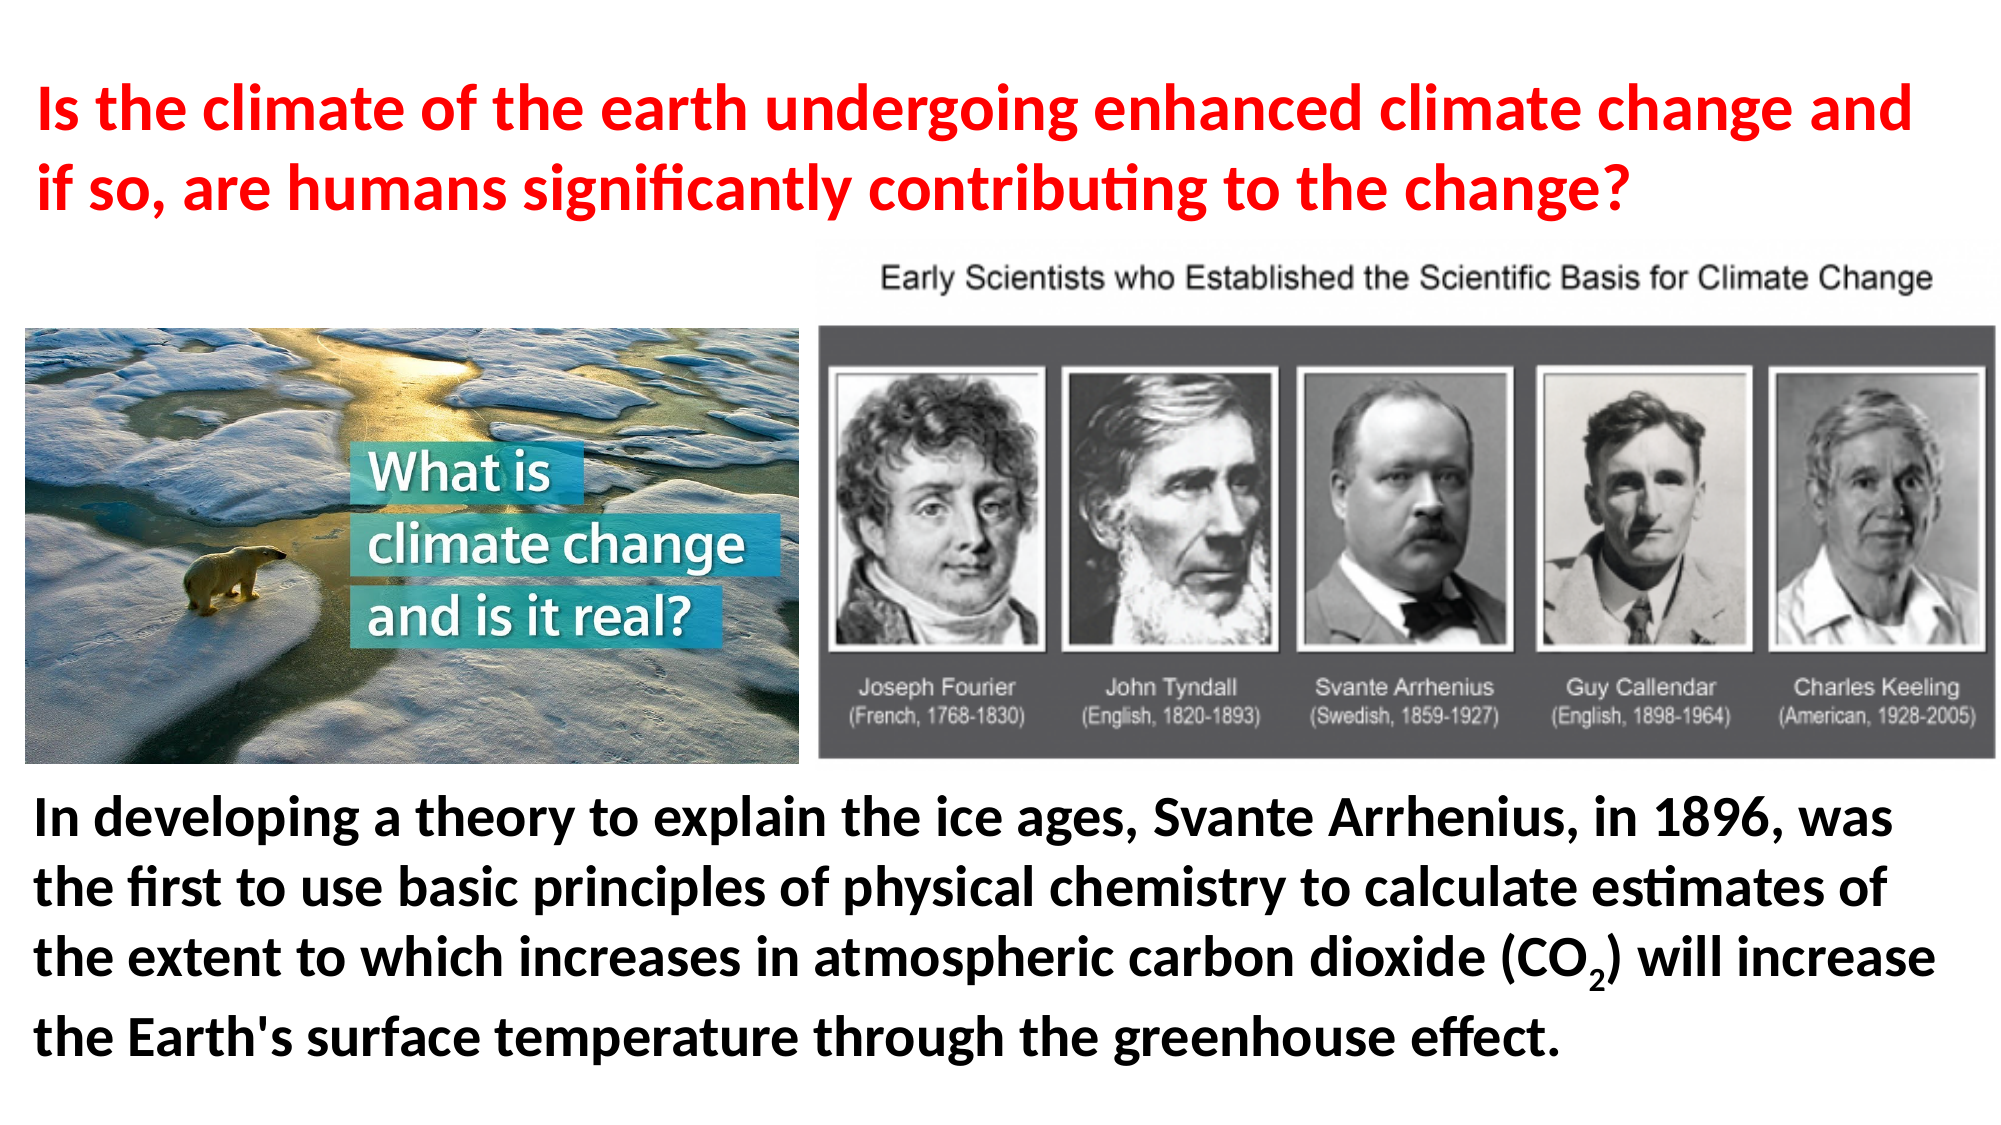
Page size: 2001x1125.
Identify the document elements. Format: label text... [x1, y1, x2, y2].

picture [25, 328, 799, 764]
text_box Is the climate of the earth undergoing enhanced climate change and if so, are humans significantly contributing to the change? [21, 56, 1981, 231]
picture [815, 239, 2000, 771]
text_box In developing a theory to explain the ice ages, Svante Arrhenius, in 1896, was the first to use basic principles of physical chemistry to calculate estimates of the extent to which increases in atmospheric carbon dioxide (CO2) will increase the Earth's surface temperature through the greenhouse effect. [19, 770, 1981, 1076]
